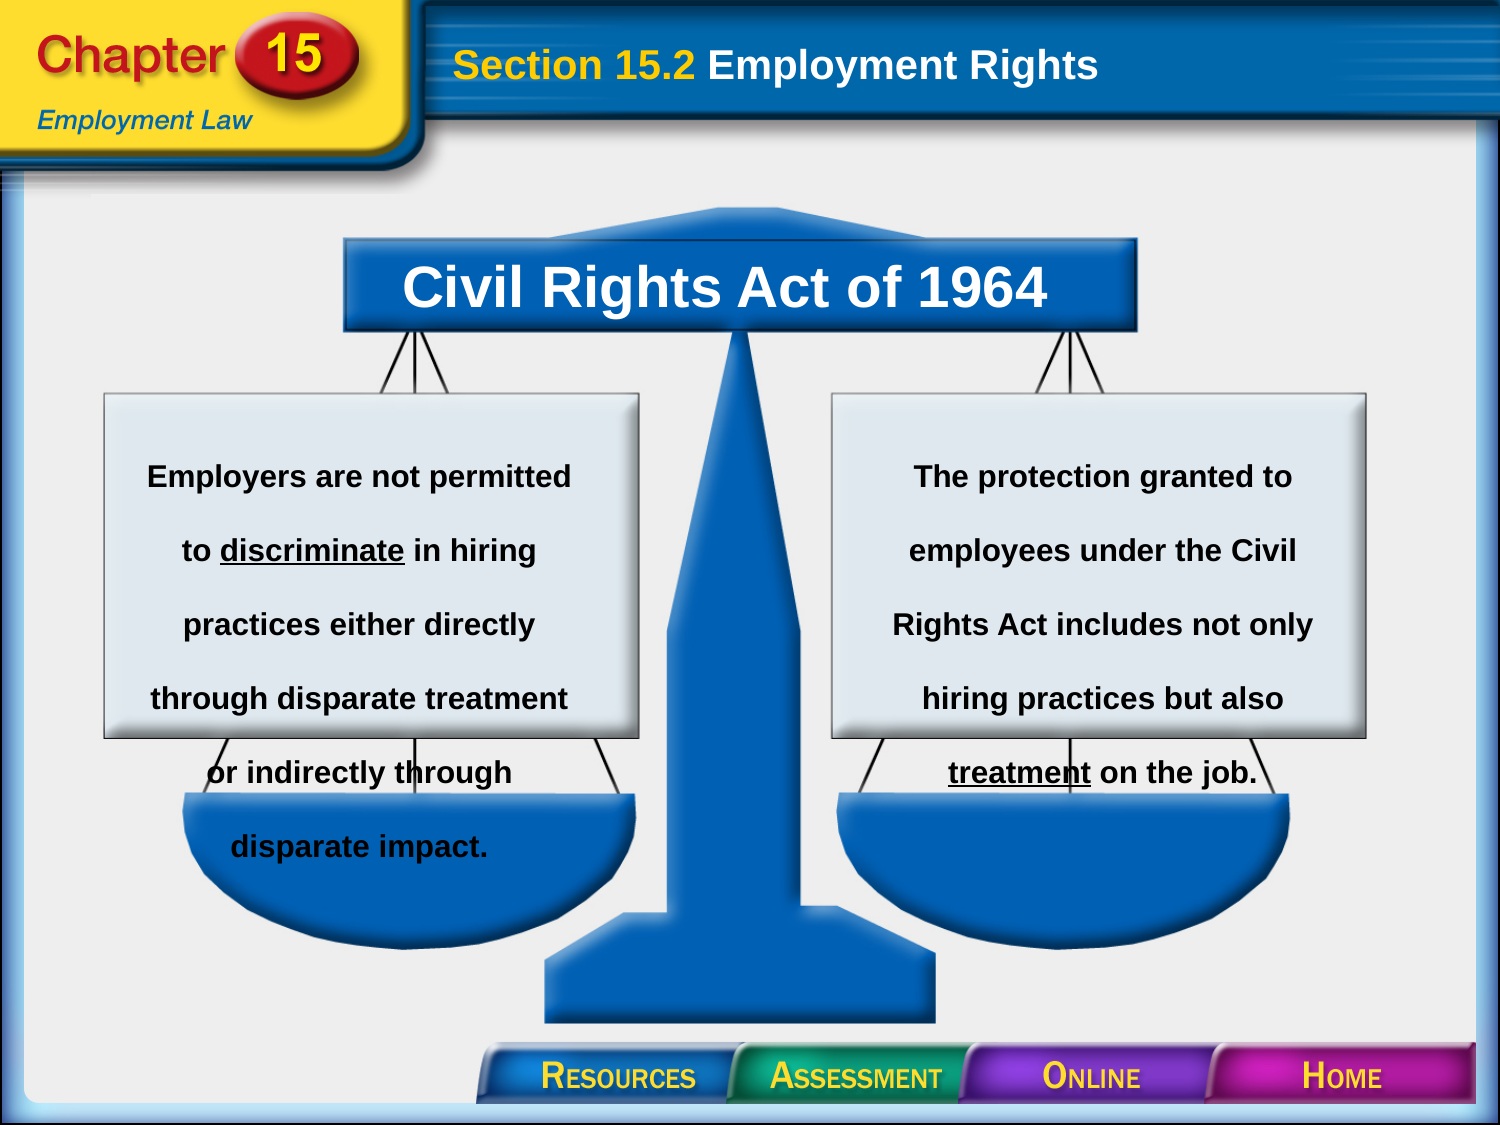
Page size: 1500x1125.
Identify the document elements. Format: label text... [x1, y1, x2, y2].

picture [0, 0, 1500, 1125]
title Section 15.2 Employment Rights [437, 12, 1438, 113]
